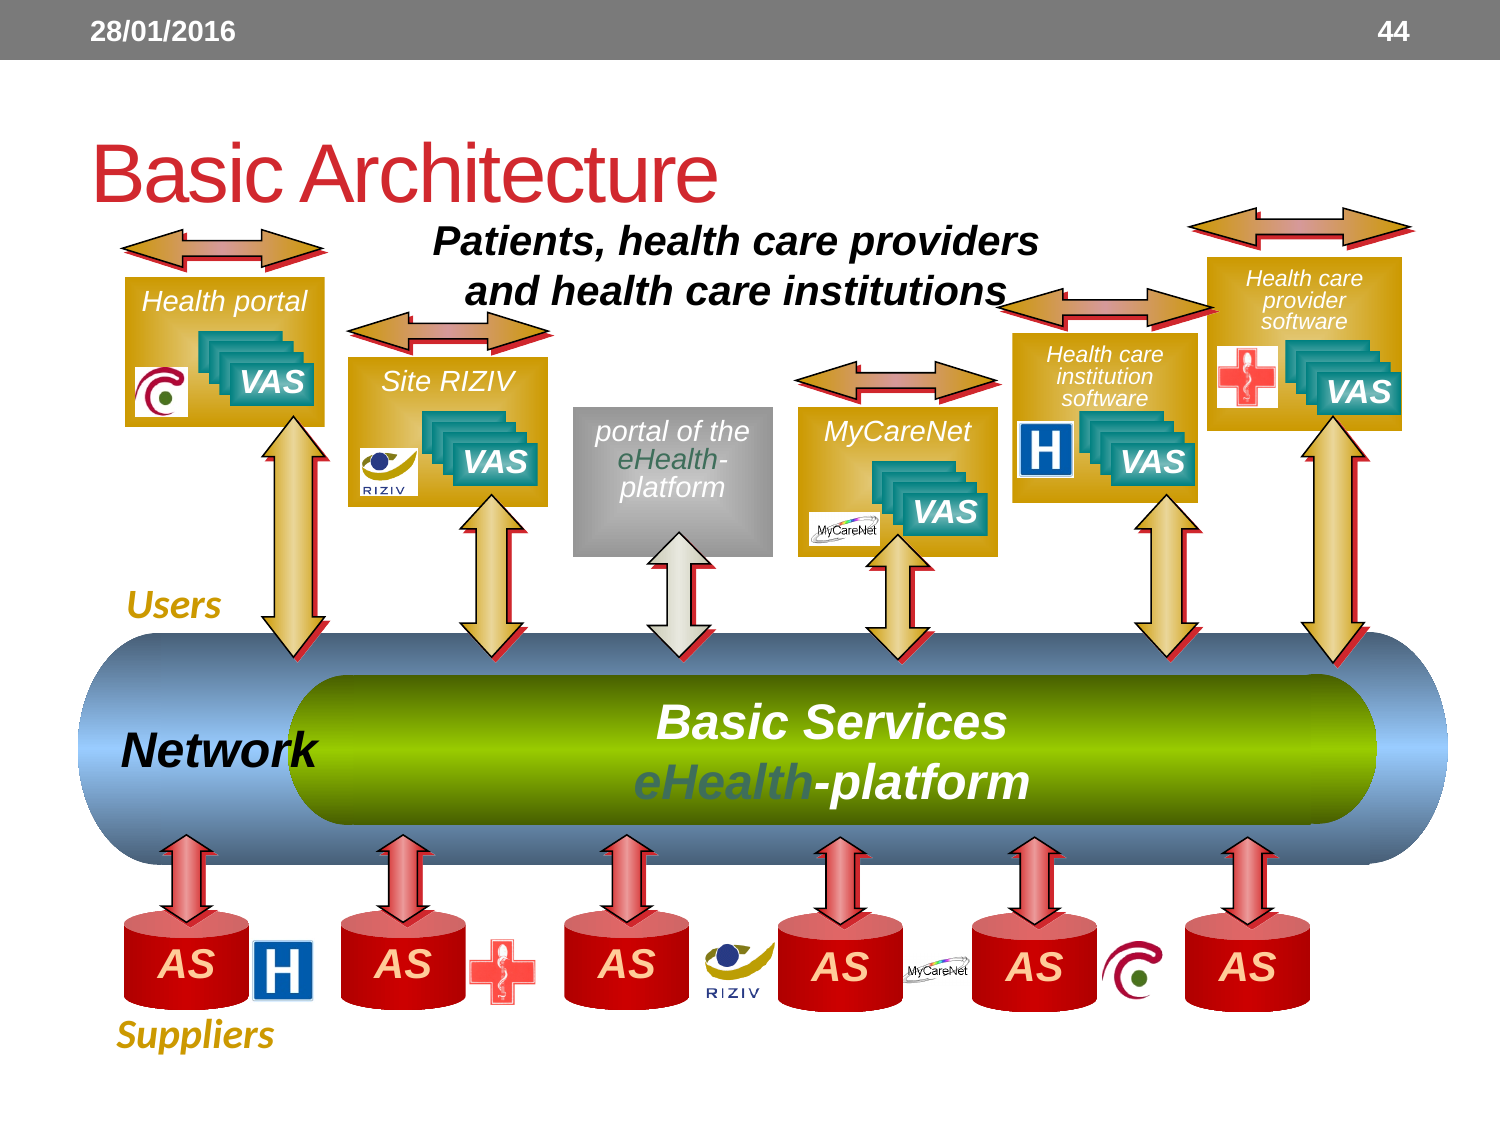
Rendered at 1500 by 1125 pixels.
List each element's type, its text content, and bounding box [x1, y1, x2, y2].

text_box [795, 361, 996, 400]
text_box AS [564, 910, 690, 1010]
picture [1017, 421, 1074, 478]
text_box [1306, 673, 1378, 824]
text_box [1222, 837, 1273, 925]
text_box [161, 834, 212, 923]
text_box [1009, 837, 1060, 925]
slide_number 44 [1250, 3, 1425, 57]
text_box [1306, 361, 1391, 405]
text_box VAS [903, 492, 988, 536]
picture [808, 512, 881, 546]
text_box VAS [1110, 442, 1196, 486]
text_box [122, 229, 323, 268]
picture [1217, 346, 1279, 408]
text_box [161, 633, 1370, 711]
text_box [442, 432, 527, 476]
picture [359, 447, 419, 497]
text_box [432, 421, 517, 465]
picture [250, 938, 315, 1004]
text_box [1100, 431, 1185, 475]
text_box [647, 532, 711, 658]
text_box [871, 460, 956, 504]
text_box [601, 834, 652, 923]
text_box portal of the eHealth-platform [572, 407, 773, 558]
picture [468, 937, 538, 1007]
text_box [1295, 350, 1381, 394]
text_box [892, 482, 977, 526]
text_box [124, 276, 325, 428]
picture [1101, 941, 1167, 1001]
text_box AS [777, 913, 903, 1013]
text_box [815, 837, 866, 925]
title Basic Architecture [75, 87, 1425, 250]
text_box [1189, 208, 1410, 246]
text_box [460, 494, 523, 658]
text_box [161, 786, 1370, 865]
text_box [1089, 421, 1175, 465]
text_box [262, 435, 325, 658]
text_box Users [111, 568, 237, 634]
text_box [882, 471, 967, 515]
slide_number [75, 3, 550, 57]
text_box AS [1185, 913, 1311, 1013]
text_box [1079, 410, 1164, 454]
text_box [1285, 340, 1370, 383]
text_box [1135, 494, 1198, 658]
text_box AS [123, 910, 249, 1010]
picture [899, 952, 971, 987]
text_box [1366, 631, 1448, 864]
text_box Suppliers [101, 999, 290, 1065]
text_box [997, 288, 1213, 327]
text_box VAS [453, 442, 538, 486]
text_box Network [105, 710, 333, 786]
text_box [348, 312, 549, 350]
text_box Basic Services eHealth-platform [353, 675, 1311, 825]
text_box [421, 410, 506, 454]
text_box [866, 534, 930, 660]
text_box MyCareNet [797, 407, 998, 558]
text_box Patients, health care providers and health care institutions [549, 201, 925, 327]
text_box AS [340, 910, 466, 1010]
picture [700, 936, 778, 1000]
text_box VAS [1316, 372, 1402, 416]
text_box [295, 674, 353, 825]
text_box AS [972, 913, 1098, 1013]
text_box Health care institution software [1012, 332, 1198, 504]
text_box [1301, 416, 1365, 663]
text_box [77, 634, 161, 865]
text_box Site RIZIV [347, 357, 548, 508]
text_box [378, 834, 429, 923]
text_box Health care provider software [1207, 256, 1403, 432]
